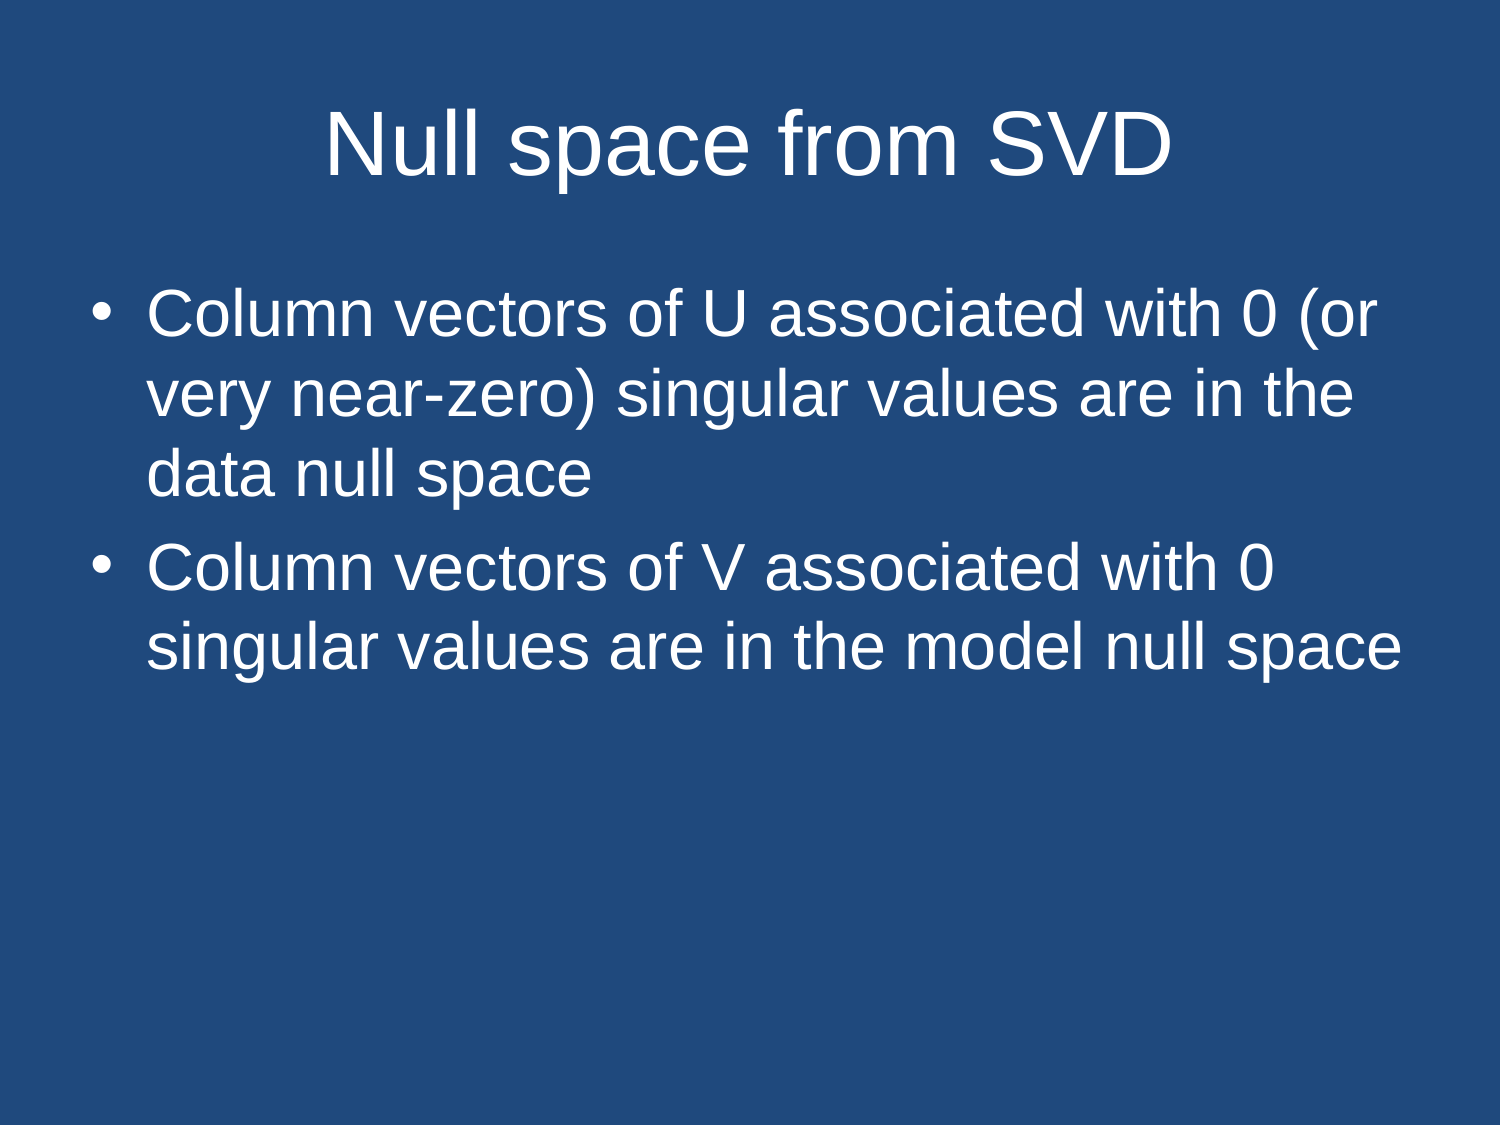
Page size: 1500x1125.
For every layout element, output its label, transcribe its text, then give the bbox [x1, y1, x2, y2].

list Column vectors of U associated with 0 (or very near-zero) singular values are in the data null space Column vectors of V associated with 0 singular values are in the model null space [75, 262, 1425, 1005]
title Null space from SVD [75, 45, 1425, 233]
